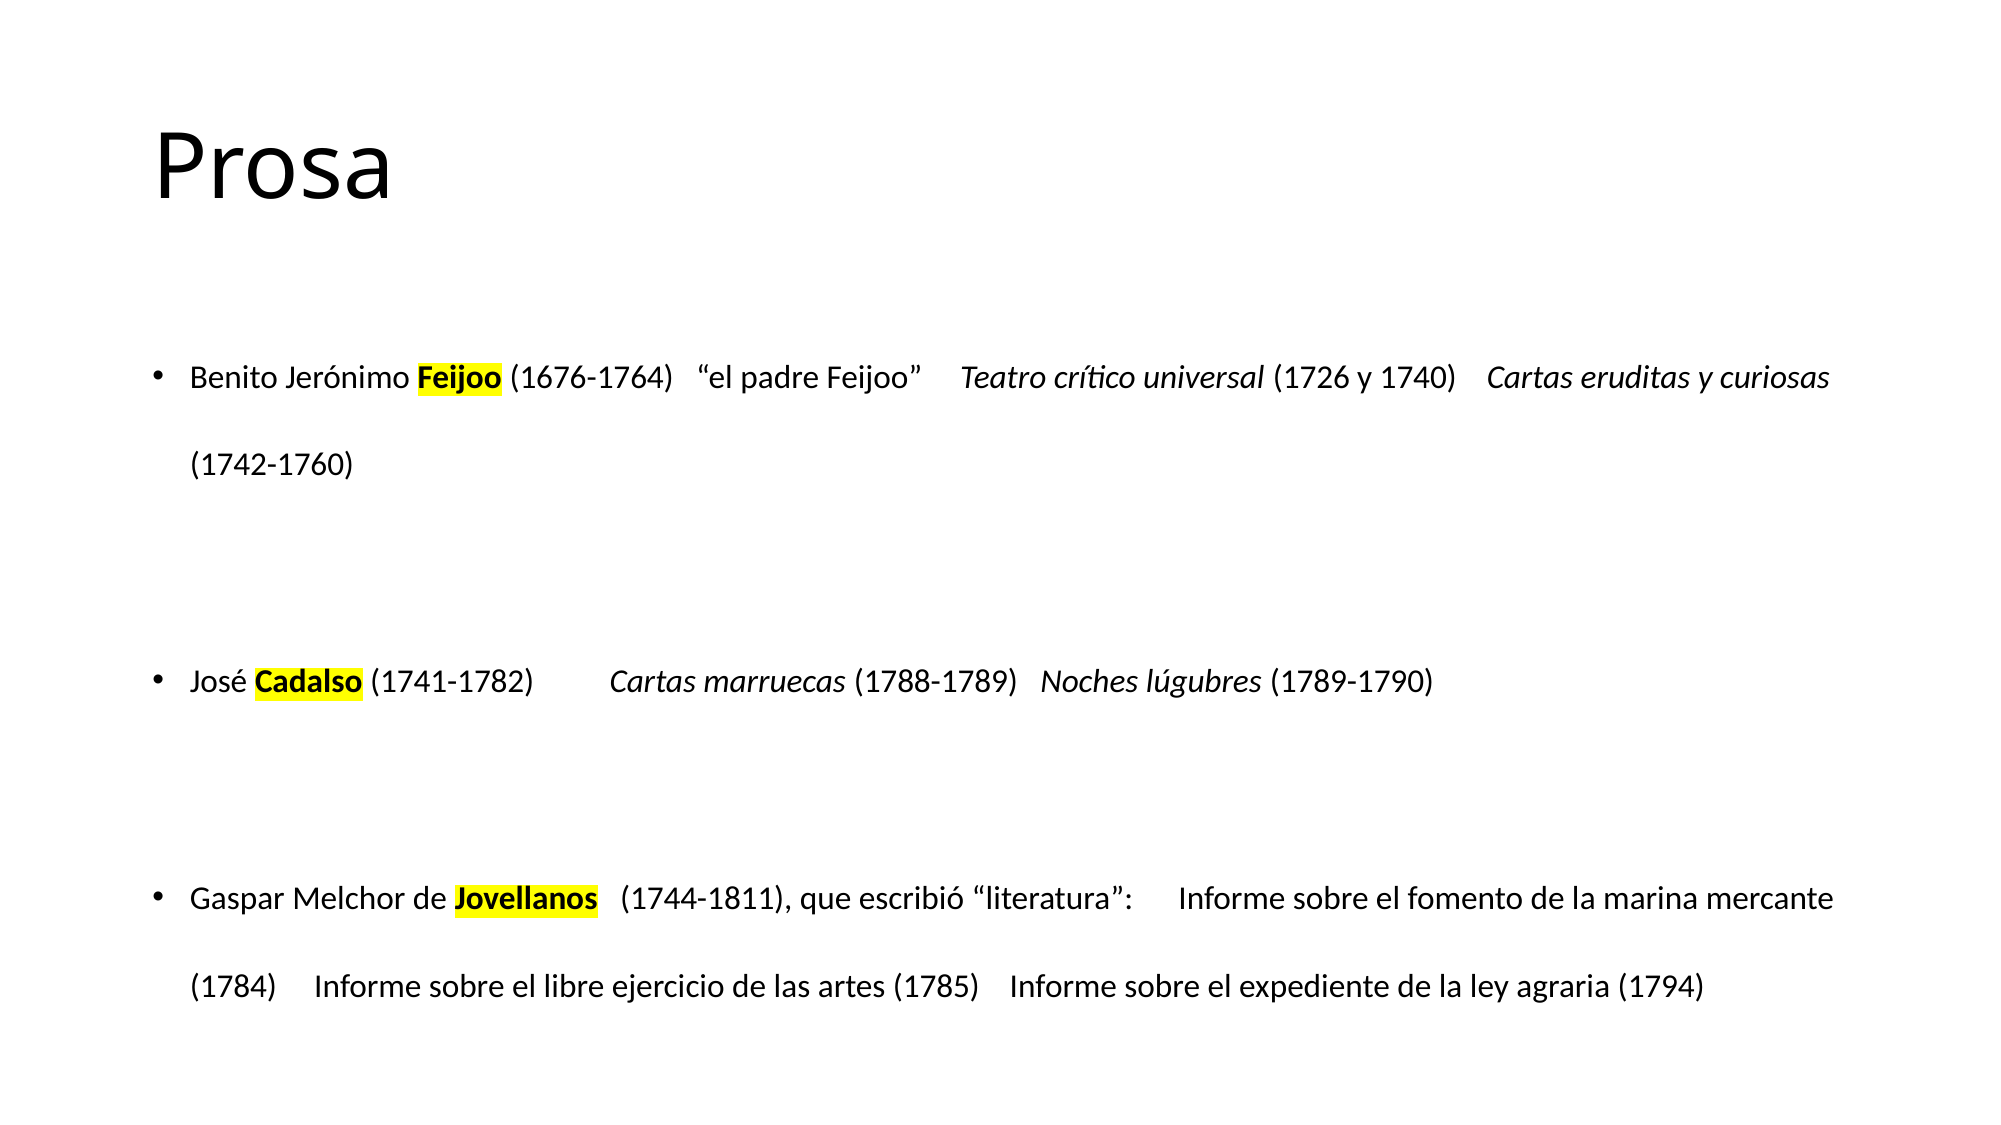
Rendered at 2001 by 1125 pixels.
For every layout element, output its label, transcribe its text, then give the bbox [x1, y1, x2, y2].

list Benito Jerónimo Feijoo (1676-1764) “el padre Feijoo” Teatro crítico universal (1726 y 1740) Cartas eruditas y curiosas (1742-1760) José Cadalso (1741-1782) Cartas marruecas (1788-1789) Noches lúgubres (1789-1790) Gaspar Melchor de Jovellanos (1744-1811), que escribió “literatura”: Informe sobre el fomento de la marina mercante (1784) Informe sobre el libre ejercicio de las artes (1785) Informe sobre el expediente de la ley agraria (1794) [137, 299, 1863, 1014]
title Prosa [137, 59, 1863, 278]
